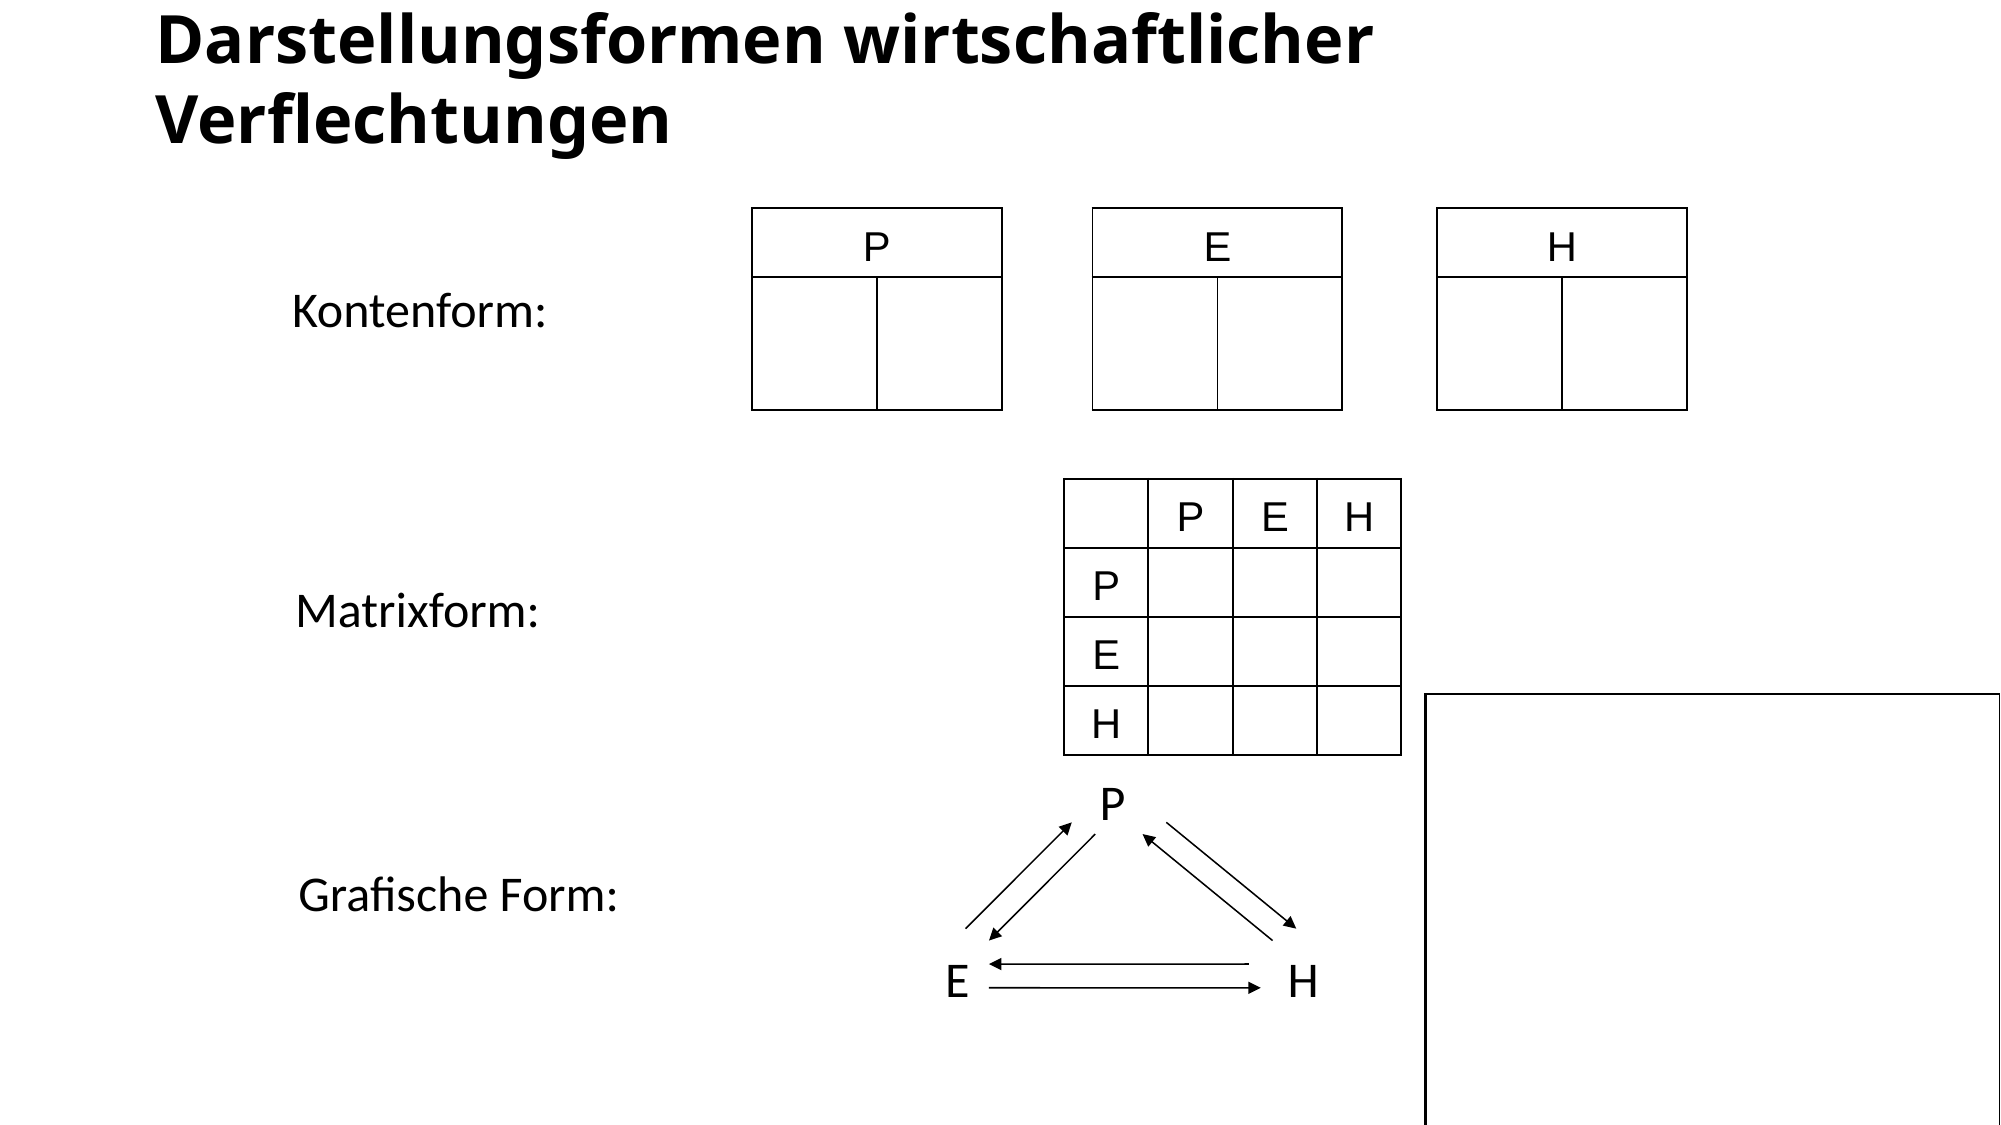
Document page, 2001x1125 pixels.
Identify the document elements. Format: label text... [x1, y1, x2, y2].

text_box [1142, 834, 1273, 941]
table_cell [1093, 278, 1217, 409]
table_cell [1234, 549, 1316, 616]
text_box [1166, 822, 1297, 929]
text_box E [930, 940, 985, 1016]
table_cell H [1065, 687, 1147, 754]
table_cell [878, 278, 1001, 409]
table_cell [1234, 618, 1316, 685]
text_box H [1272, 940, 1334, 1016]
text_box [988, 957, 1249, 971]
text_box Grafische Form: [283, 853, 635, 929]
table_header H [1318, 480, 1400, 547]
table_cell [1318, 618, 1400, 685]
table_cell [753, 278, 876, 409]
table_cell [1149, 687, 1232, 754]
table_cell [1234, 687, 1316, 754]
table_cell [1149, 549, 1232, 616]
text_box Matrixform: [280, 570, 556, 645]
text_box [965, 822, 1072, 929]
table_cell [1318, 549, 1400, 616]
table_header H [1438, 209, 1686, 276]
text_box [988, 981, 1261, 995]
table_header E [1093, 209, 1341, 276]
table_header E [1234, 480, 1316, 547]
text_box P [1084, 763, 1141, 838]
table_cell [1218, 278, 1341, 409]
text_box [1424, 693, 2000, 1125]
text_box [988, 834, 1096, 941]
table_cell [1563, 278, 1686, 409]
table_cell P [1065, 549, 1147, 616]
table_cell [1438, 278, 1561, 409]
text_box Kontenform: [277, 270, 563, 346]
table_header P [753, 209, 1001, 276]
text_box Darstellungsformen wirtschaftlicher Verflechtungen [140, 0, 1846, 164]
table_cell [1318, 687, 1400, 754]
table_header [1065, 480, 1147, 547]
table_cell E [1065, 618, 1147, 685]
table_cell [1149, 618, 1232, 685]
table_header P [1149, 480, 1232, 547]
